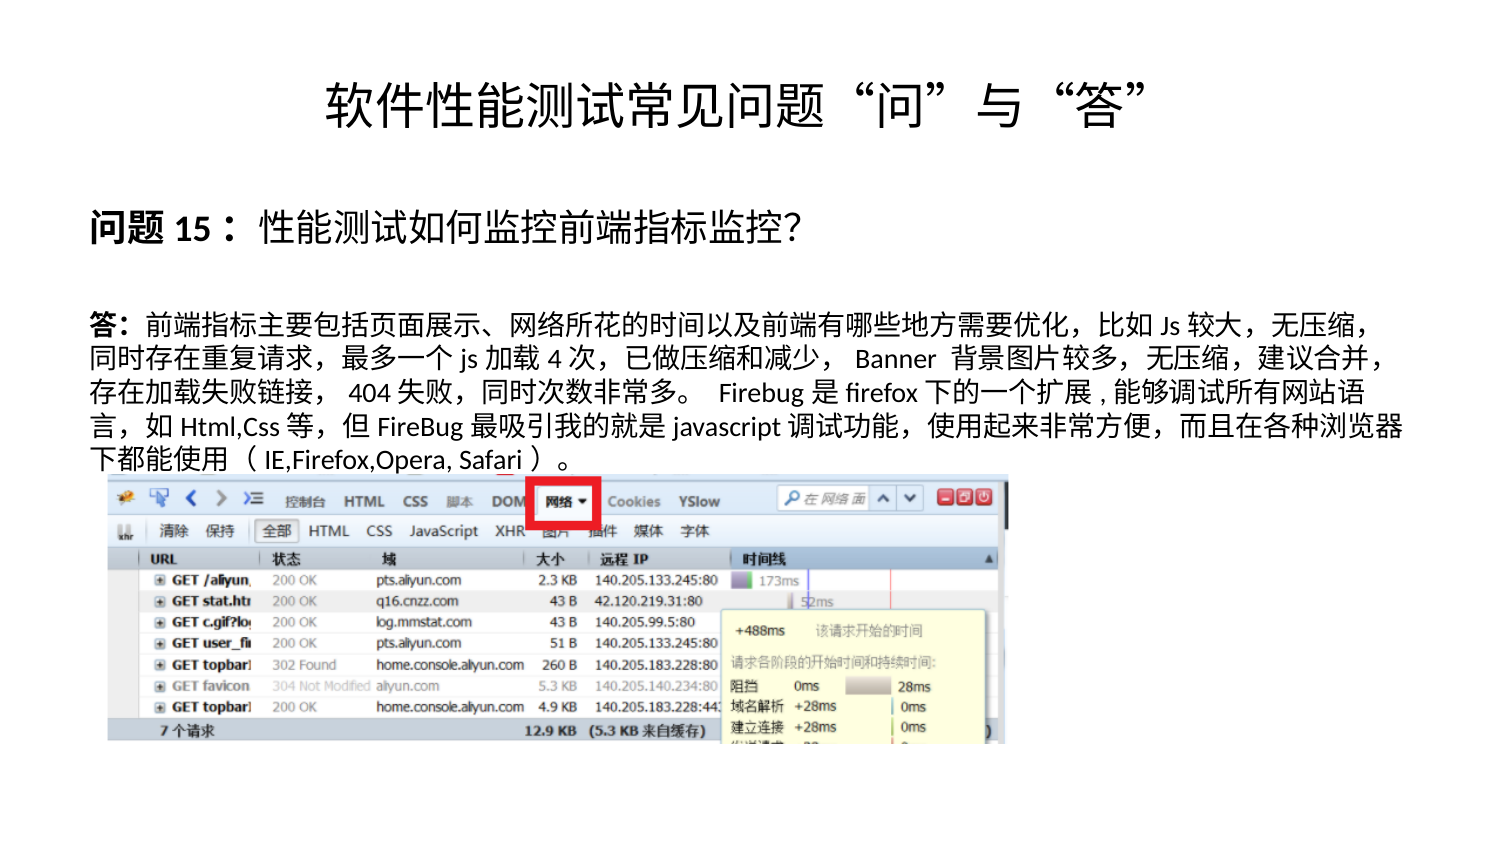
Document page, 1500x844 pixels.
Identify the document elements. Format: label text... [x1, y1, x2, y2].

title 软件性能测试常见问题“问”与“答” [74, 33, 1426, 175]
picture [102, 474, 1012, 745]
list 问题15：性能测试如何监控前端指标监控？ 答：前端指标主要包括页面展示、网络所花的时间以及前端有哪些地方需要优化，比如Js较大，无压缩，同时存在重复请求，最多一个js加载4次，已做压缩和减少，Banner 背景图片较多，无压缩，建议合并，存在加载失败链接，404失败，同时次数非常多。 Firebug是firefox下的一个扩展,能够调试所有网站语言，如Html,Css等，但FireBug最吸引我的就是javascript调试功能，使用起来非常方便，而且在各种浏览器下都能使用（IE,Firefox,Opera, Safari）。 [74, 196, 1426, 754]
